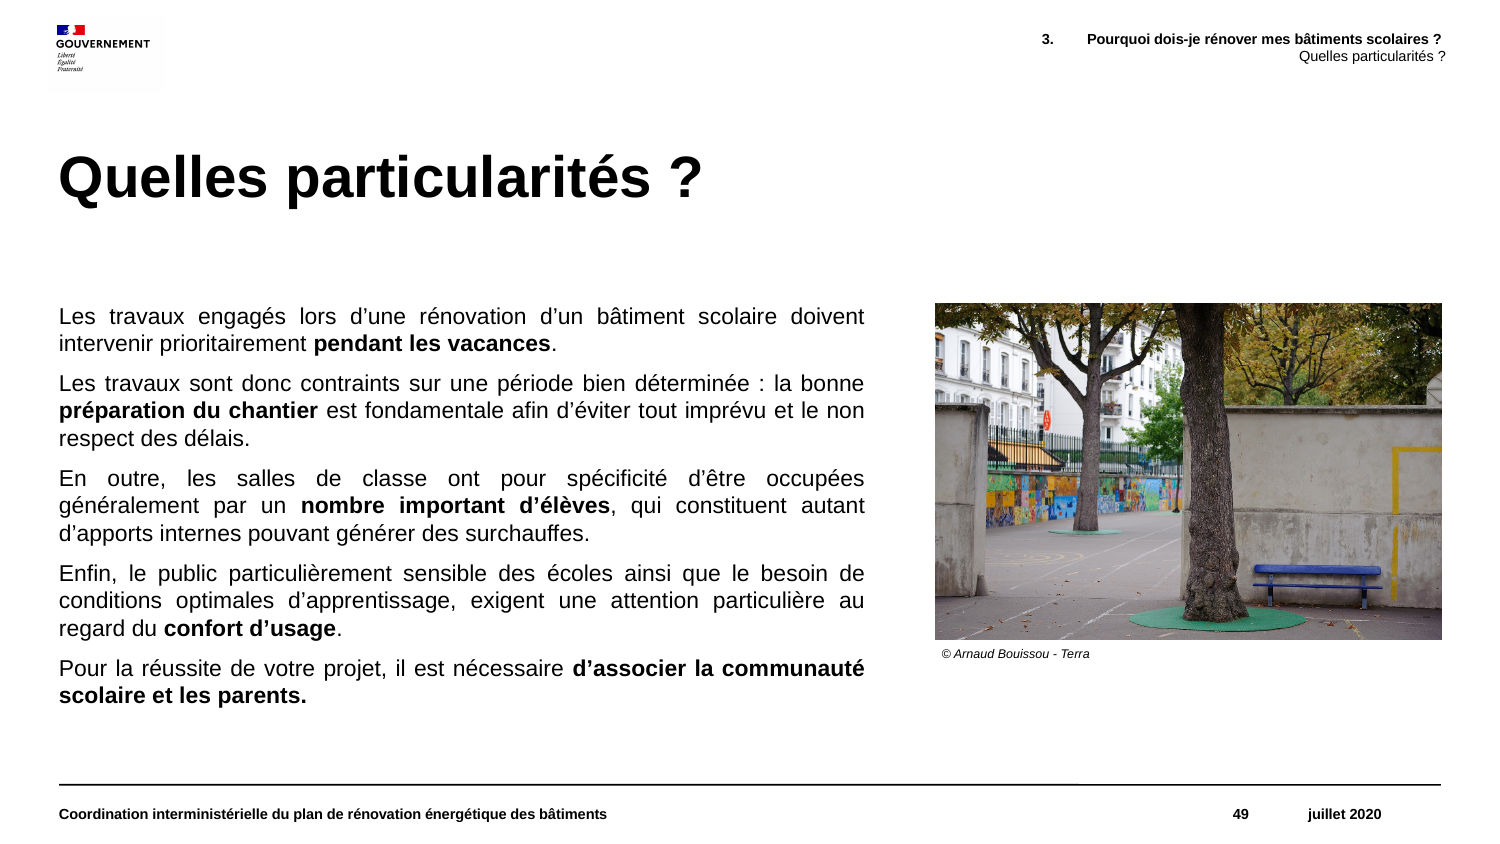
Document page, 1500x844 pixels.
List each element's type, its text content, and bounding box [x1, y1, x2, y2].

text_box juillet 2020 [1248, 805, 1441, 823]
list Pourquoi dois-je rénover mes bâtiments scolaires ? Quelles particularités ? [547, 28, 1447, 90]
picture [47, 15, 166, 94]
slide_number 49 [1227, 803, 1250, 826]
title Quelles particularités ? [58, 147, 1442, 267]
text_box Coordination interministérielle du plan de rénovation énergétique des bâtiments [58, 805, 1028, 823]
list Les travaux engagés lors d’une rénovation d’un bâtiment scolaire doivent intervenir prioritairement pendant les vacances. Les travaux sont donc contraints sur une période bien déterminée : la bonne préparation du chantier est fondamentale afin d’éviter tout imprévu et le non respect des délais. En outre, les salles de classe ont pour spécificité d’être occupées généralement par un nombre important d’élèves, qui constituent autant d’apports internes pouvant générer des surchauffes. Enfin, le public particulièrement sensible des écoles ainsi que le besoin de conditions optimales d’apprentissage, exigent une attention particulière au regard du confort d’usage. Pour la réussite de votre projet, il est nécessaire d’associer la communauté scolaire et les parents. [58, 300, 866, 723]
text_box © Arnaud Bouissou - Terra [935, 648, 1135, 667]
picture [935, 303, 1442, 641]
